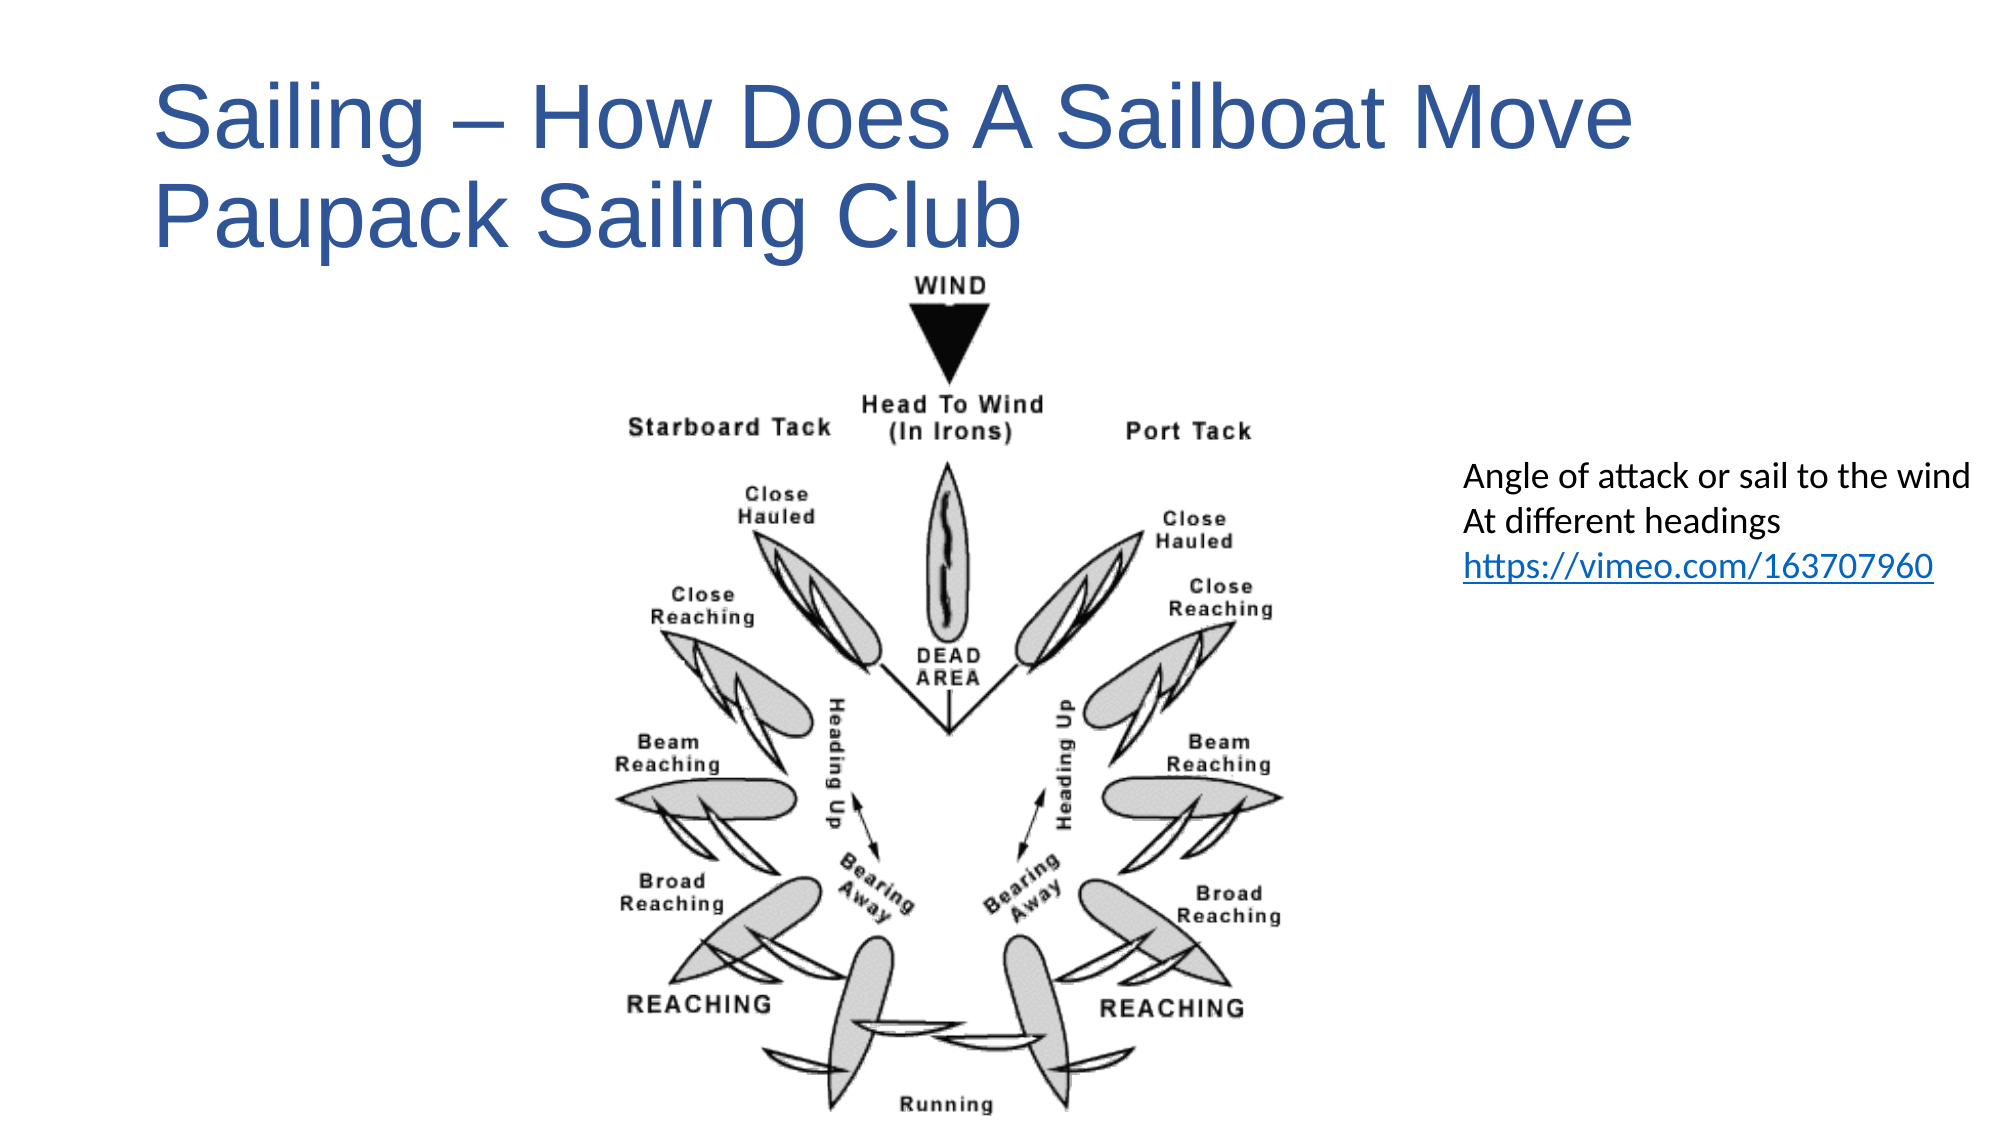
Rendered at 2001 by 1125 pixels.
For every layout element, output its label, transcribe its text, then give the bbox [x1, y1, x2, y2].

text_box Angle of attack or sail to the wind At different headings https://vimeo.com/163707960 [1448, 444, 1988, 594]
picture [609, 268, 1291, 1122]
title Sailing – How Does A Sailboat Move Paupack Sailing Club [137, 59, 1863, 278]
